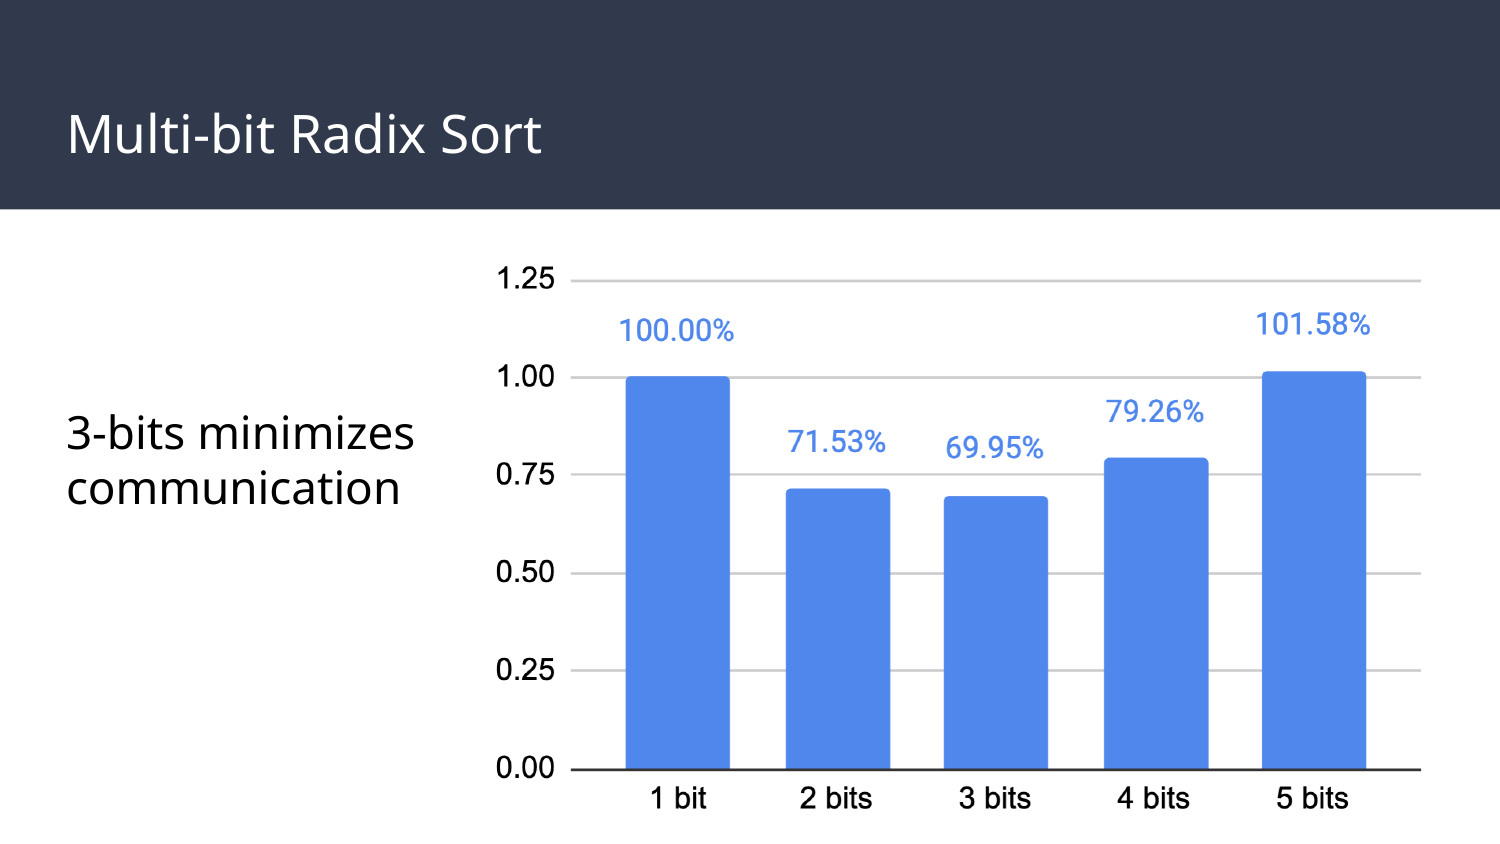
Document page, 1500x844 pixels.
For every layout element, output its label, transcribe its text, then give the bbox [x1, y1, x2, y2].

text_box 3-bits minimizes communication [51, 388, 439, 529]
picture [465, 234, 1450, 844]
title Multi-bit Radix Sort [51, 82, 1449, 185]
